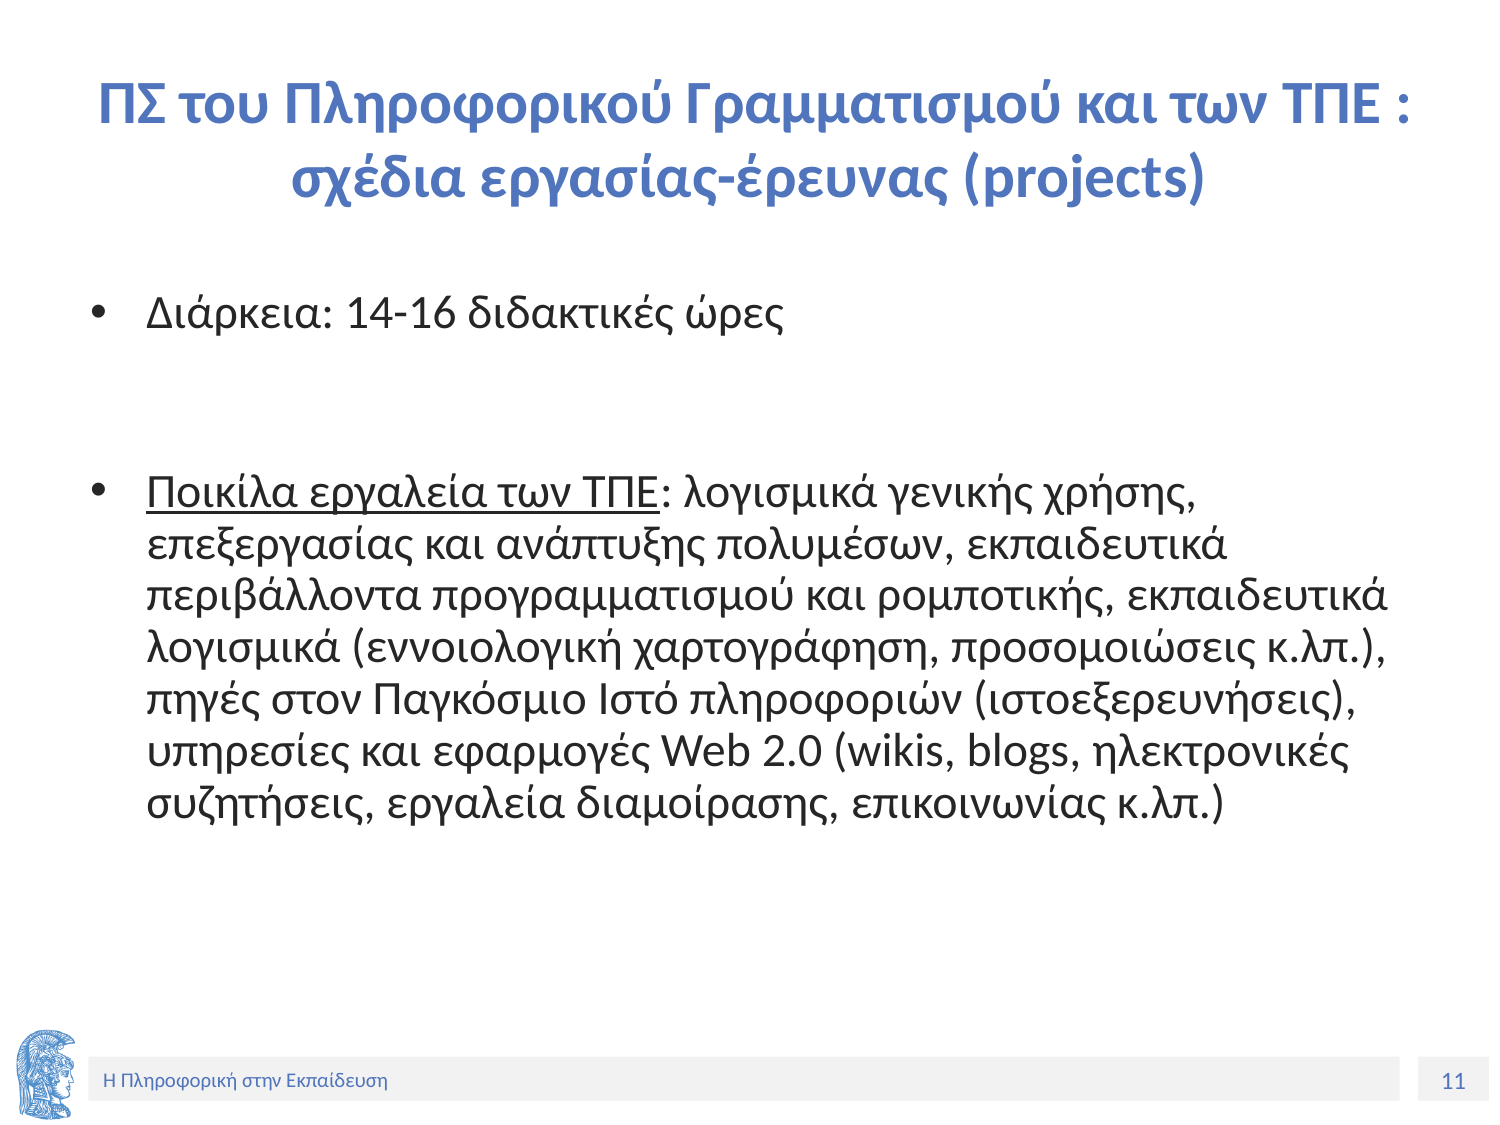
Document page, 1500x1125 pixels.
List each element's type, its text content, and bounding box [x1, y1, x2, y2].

title ΠΣ του Πληροφορικού Γραμματισμού και των ΤΠΕ : σχέδια εργασίας-έρευνας (projects) [5, 54, 1500, 218]
list Διάρκεια: 14-16 διδακτικές ώρες Ποικίλα εργαλεία των ΤΠΕ: λογισμικά γενικής χρήσης, επεξεργασίας και ανάπτυξης πολυμέσων, εκπαιδευτικά περιβάλλοντα προγραμματισμού και ρομποτικής, εκπαιδευτικά λογισμικά (εννοιολογική χαρτογράφηση, προσομοιώσεις κ.λπ.), πηγές στον Παγκόσμιο Ιστό πληροφοριών (ιστοεξερευνήσεις), υπηρεσίες και εφαρμογές Web 2.0 (wikis, blogs, ηλεκτρονικές συζητήσεις, εργαλεία διαμοίρασης, επικοινωνίας κ.λπ.) [75, 279, 1425, 1090]
picture [9, 1026, 81, 1120]
